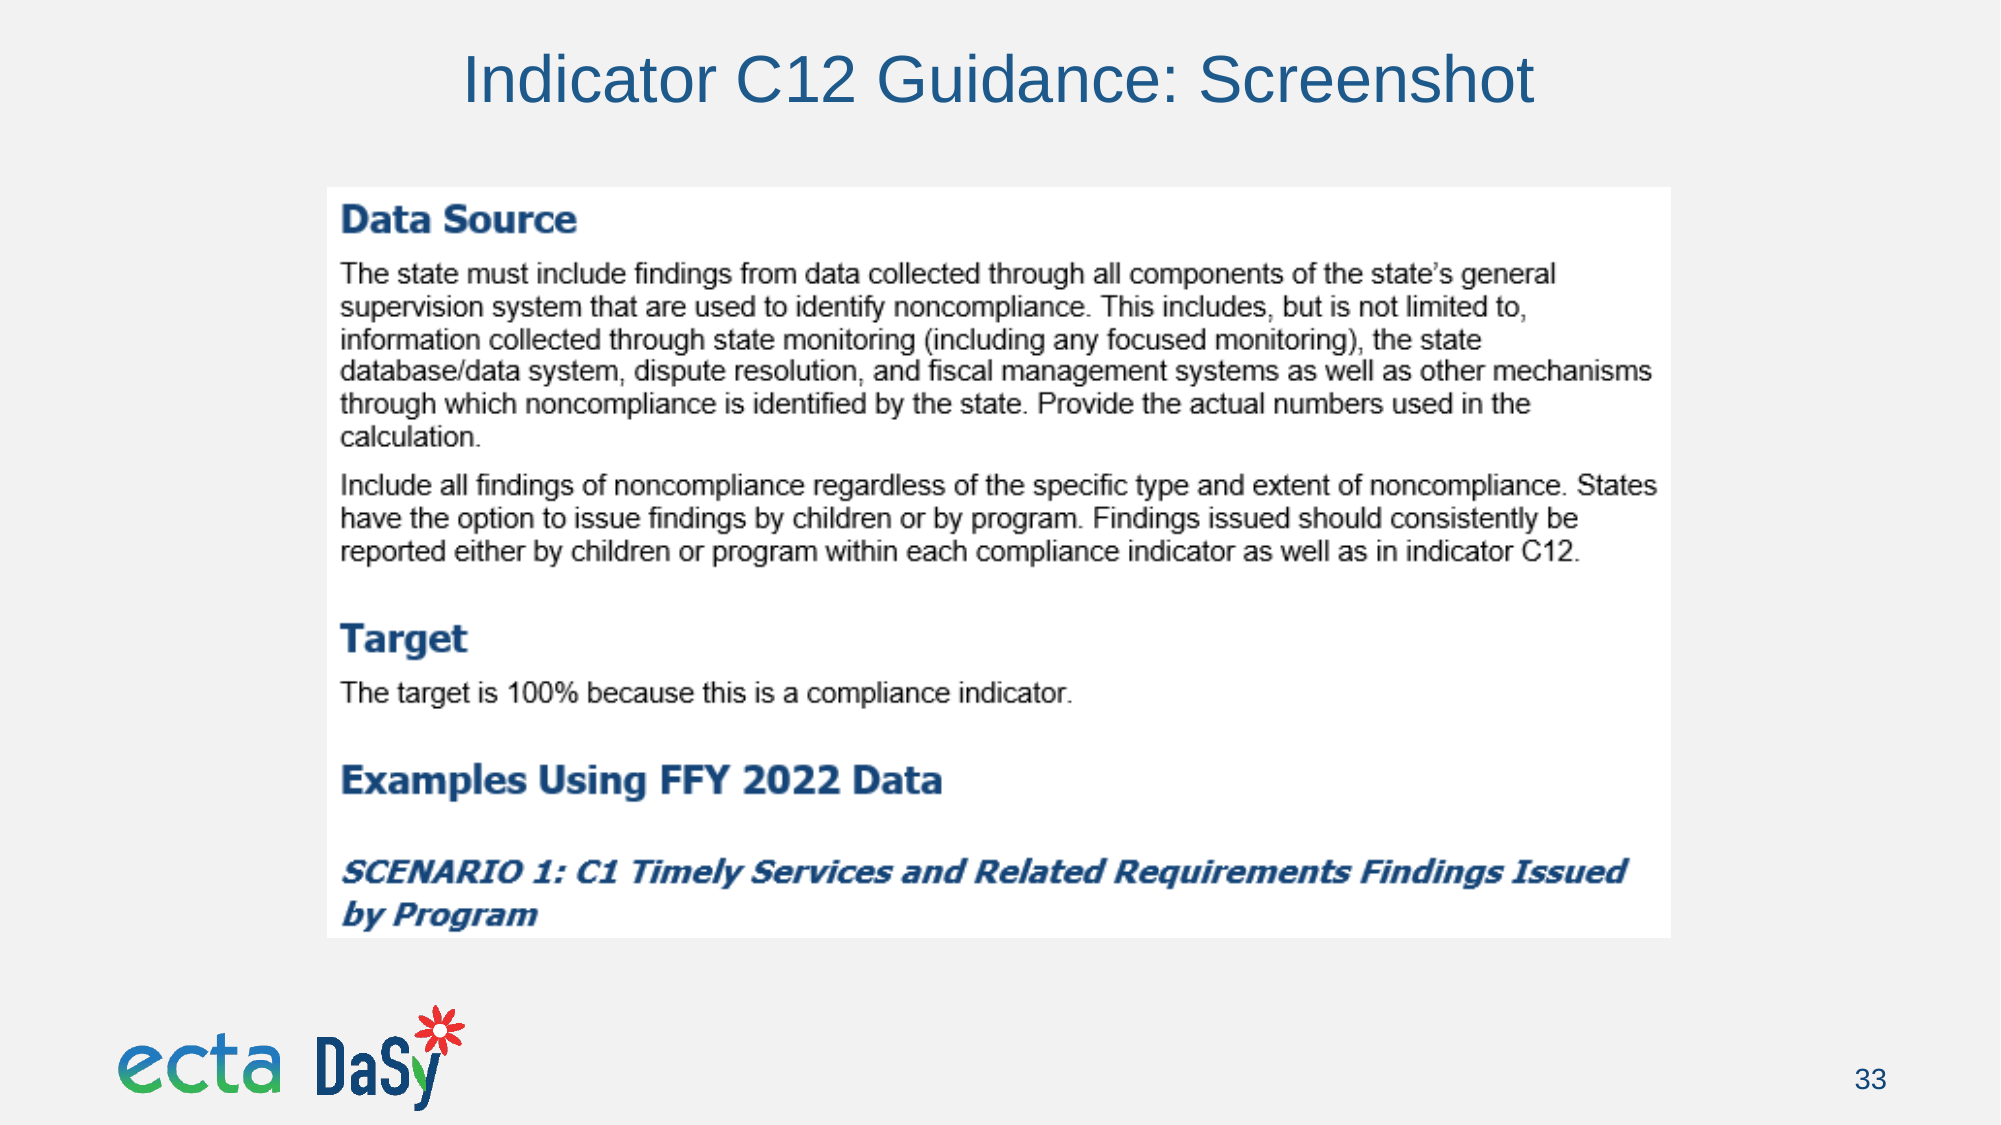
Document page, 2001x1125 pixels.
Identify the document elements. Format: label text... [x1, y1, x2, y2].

picture [317, 1005, 465, 1111]
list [327, 187, 1671, 938]
picture [101, 1025, 297, 1101]
title Indicator C12 Guidance: Screenshot [96, 37, 1902, 188]
slide_number 33 [1699, 1036, 1902, 1120]
